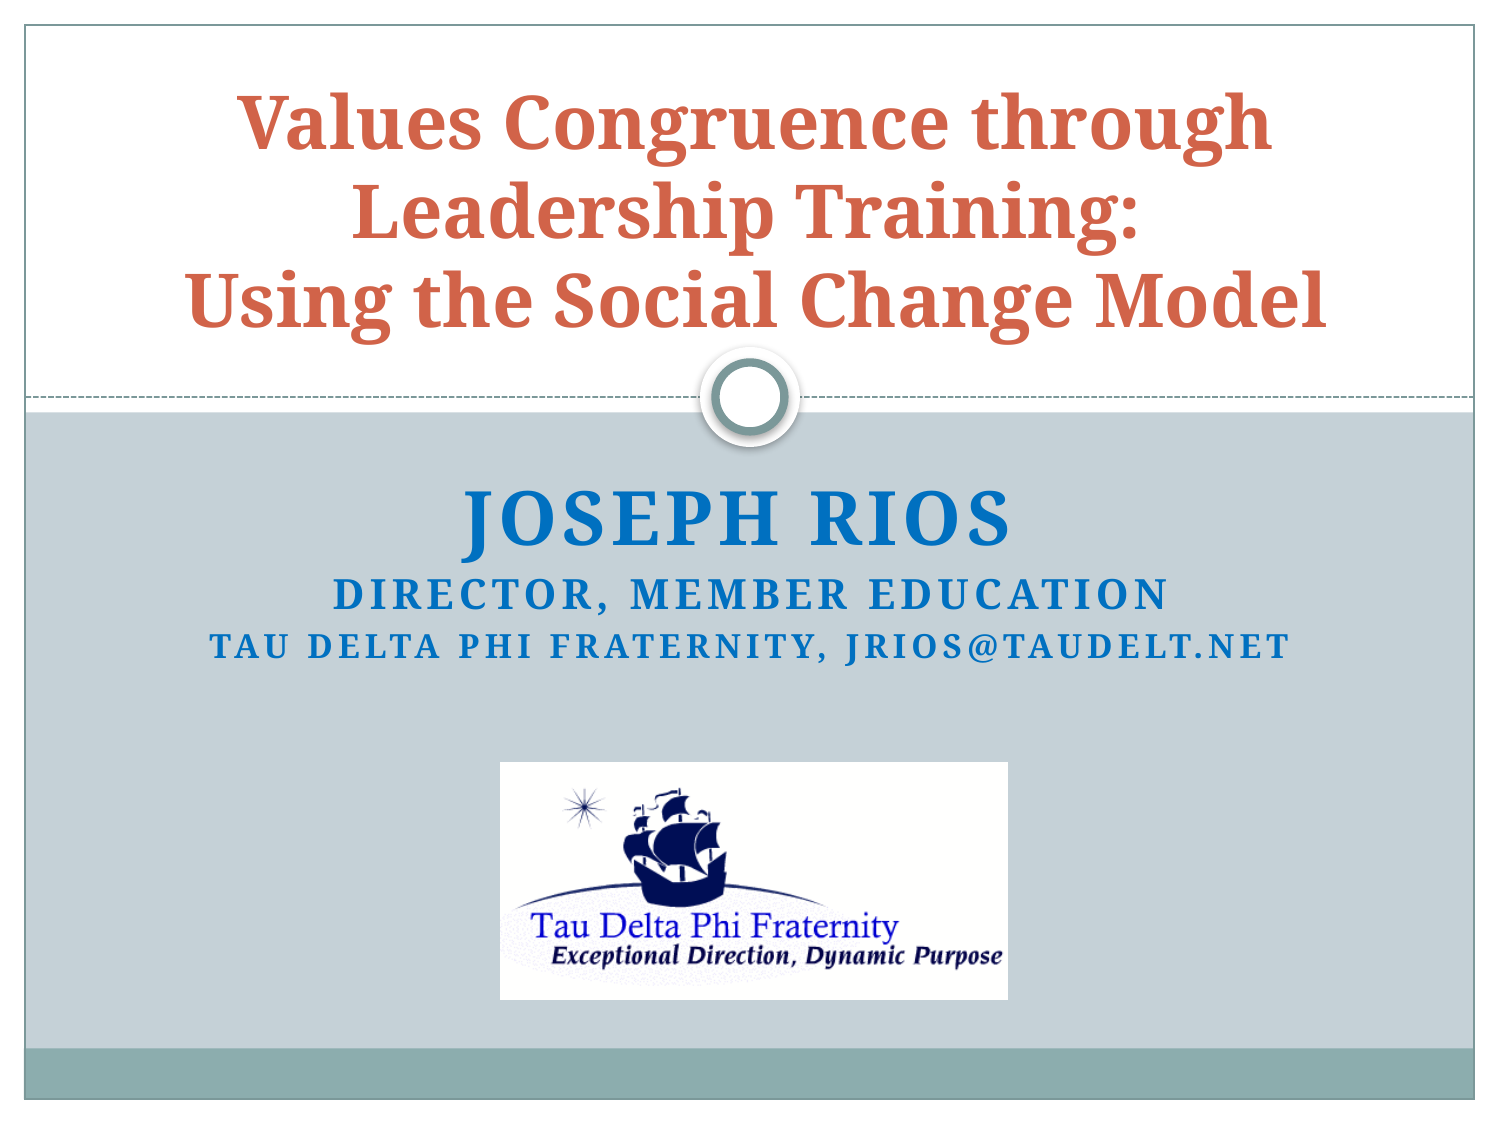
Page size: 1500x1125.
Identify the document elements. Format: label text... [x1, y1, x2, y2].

picture [499, 762, 1009, 1001]
subtitle Joseph Rios Director, Member Education Tau Delta Phi Fraternity, jrios@taudelt.net [37, 462, 1463, 750]
title Values Congruence through Leadership Training: Using the Social Change Model [75, 62, 1438, 350]
